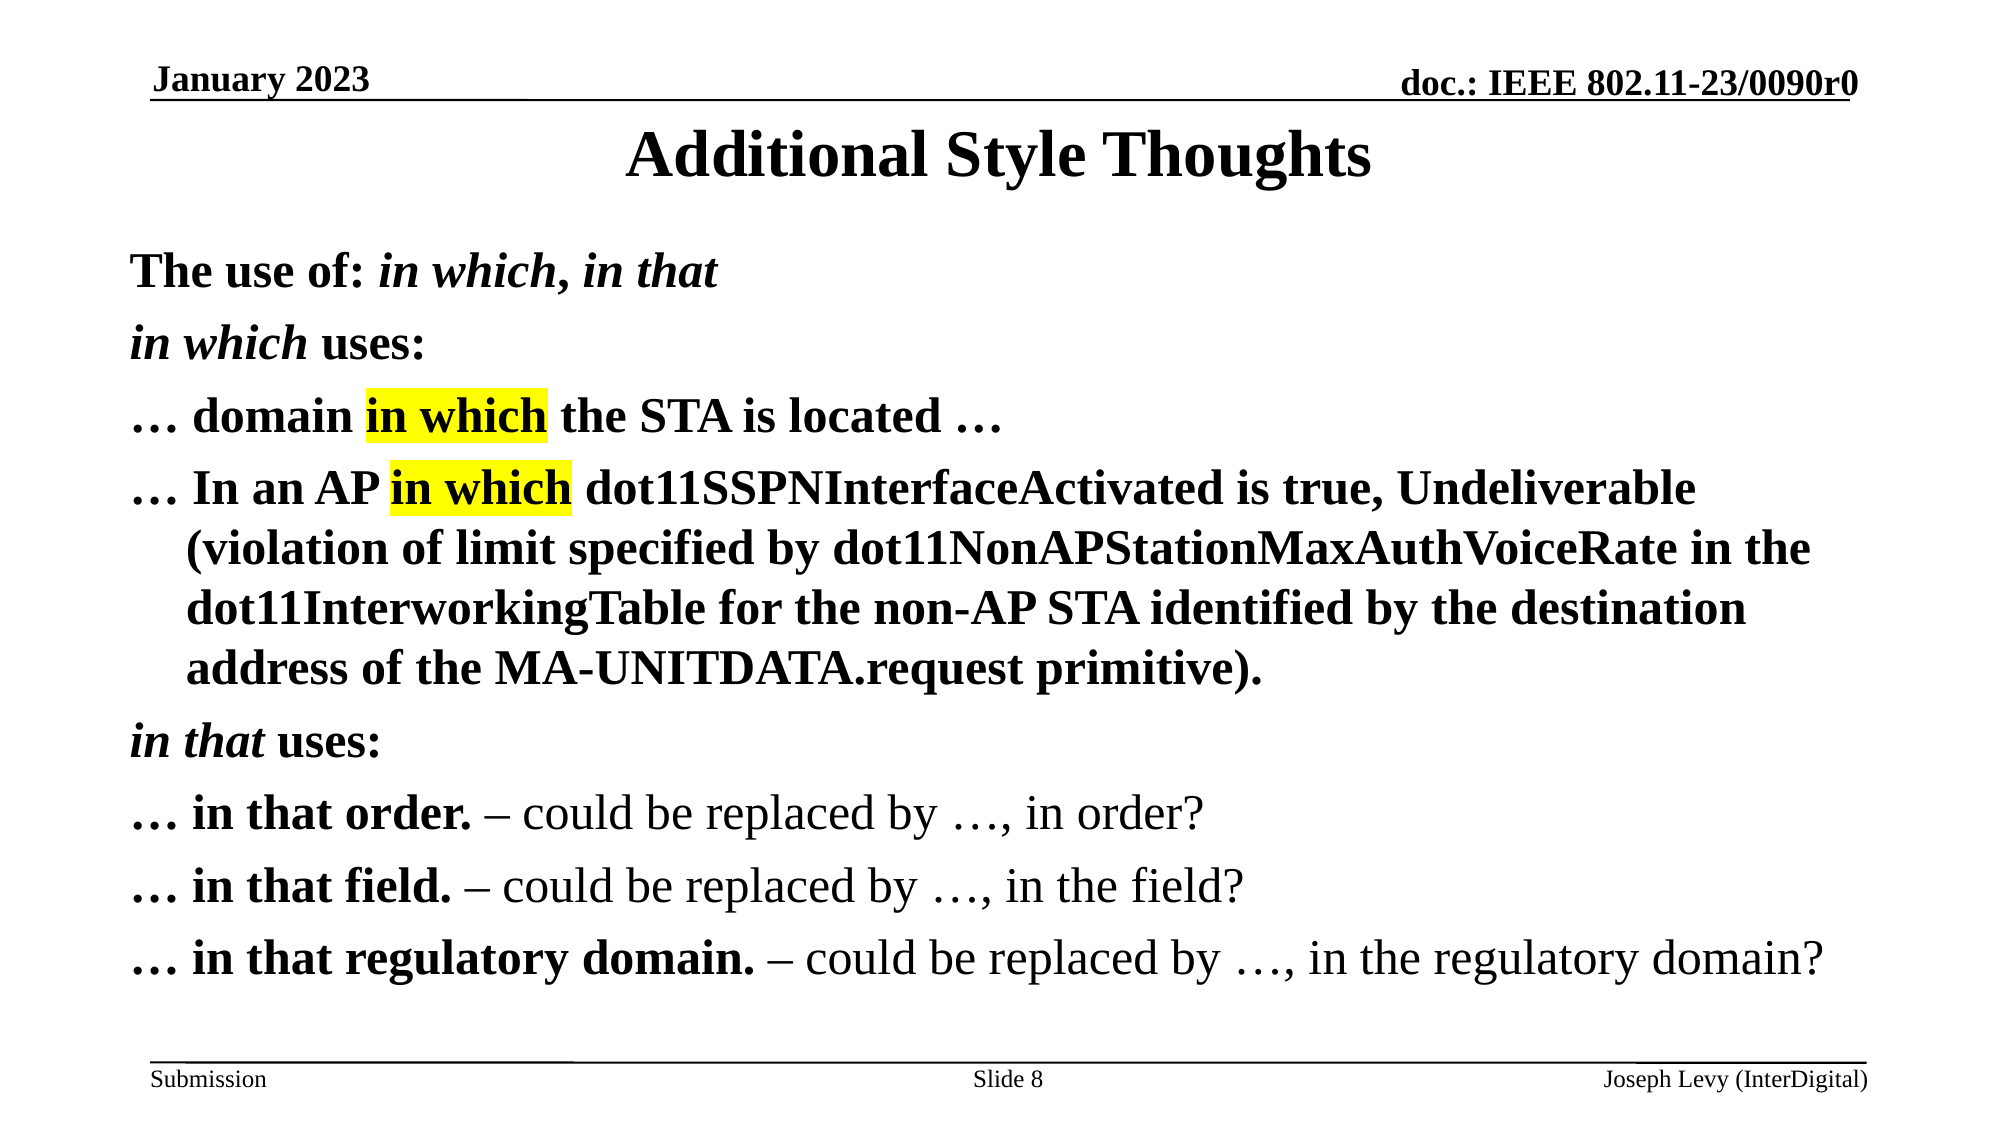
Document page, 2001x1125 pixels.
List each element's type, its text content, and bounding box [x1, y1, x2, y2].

list The use of: in which, in that in which uses: … domain in which the STA is located … … In an AP in which dot11SSPNInterfaceActivated is true, Undeliverable (violation of limit specified by dot11NonAPStationMaxAuthVoiceRate in the dot11InterworkingTable for the non-AP STA identified by the destination address of the MA-UNITDATA.request primitive). in that uses: … in that order. – could be replaced by …, in order? … in that field. – could be replaced by …, in the field? … in that regulatory domain. – could be replaced by …, in the regulatory domain? [114, 229, 1903, 1013]
footer Joseph Levy (InterDigital) [1171, 1061, 1869, 1093]
title Additional Style Thoughts [149, 112, 1850, 188]
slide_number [152, 54, 563, 100]
slide_number Slide 8 [950, 1061, 1067, 1123]
